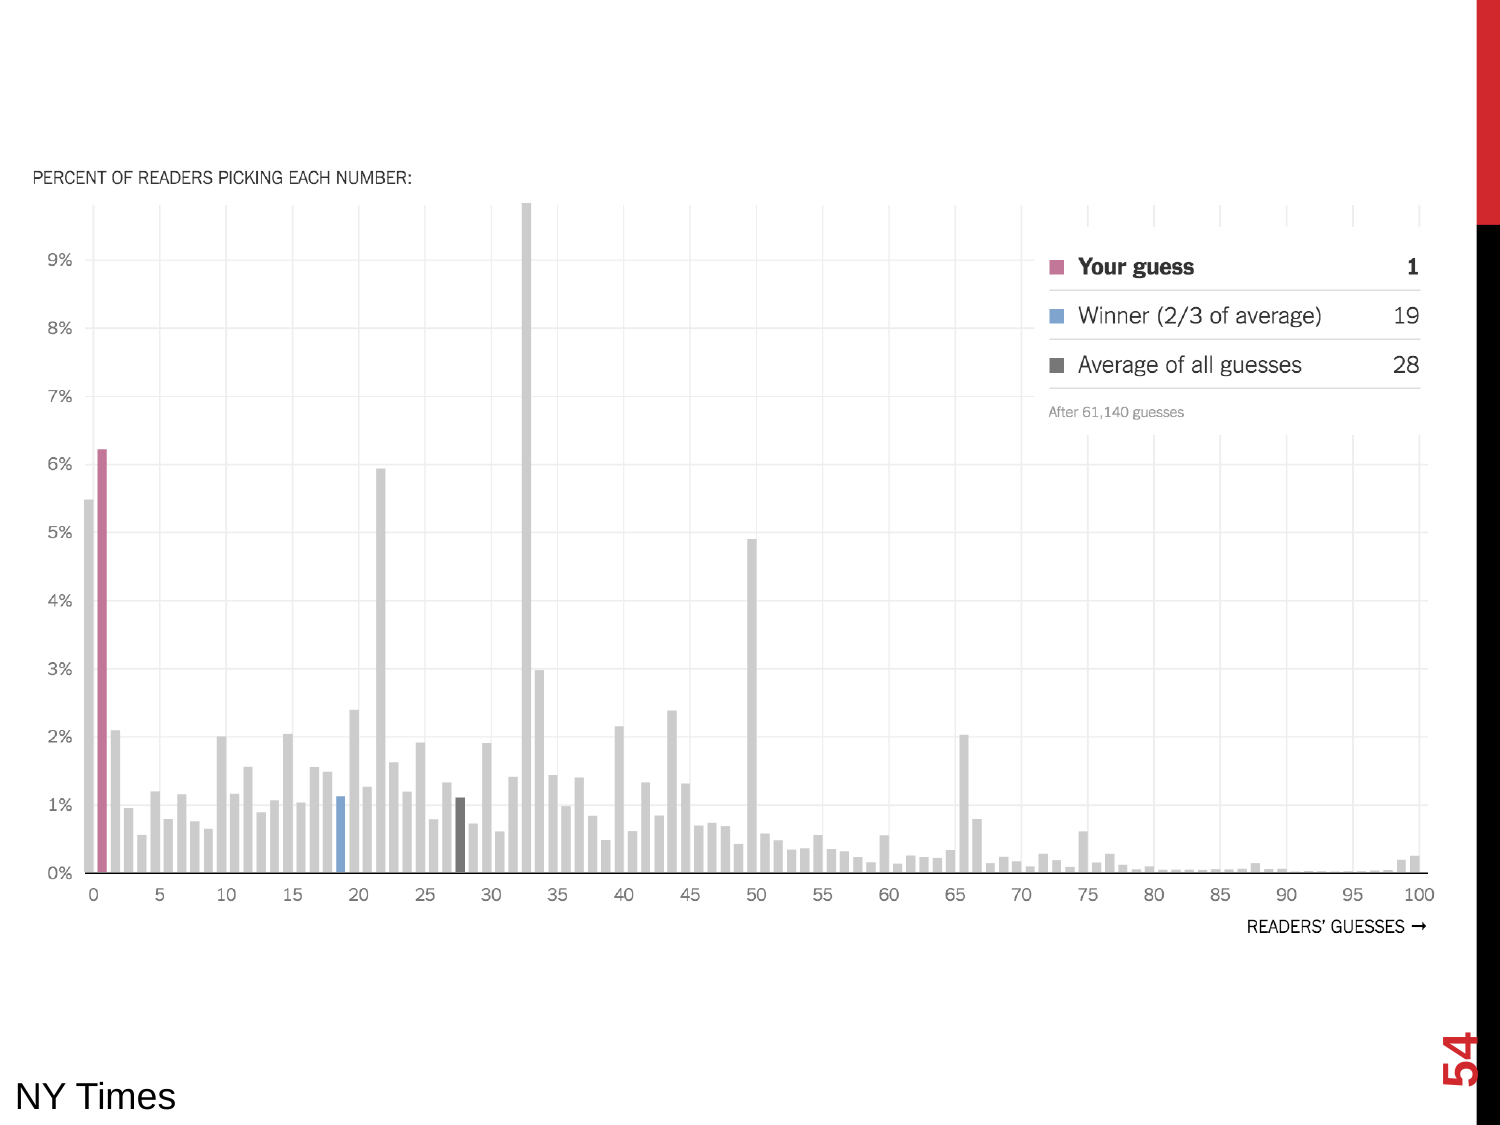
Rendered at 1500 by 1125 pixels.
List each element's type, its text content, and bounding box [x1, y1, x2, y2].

slide_number 54 [1427, 887, 1488, 1104]
text_box NY Times [0, 1064, 223, 1125]
picture [0, 145, 1469, 960]
